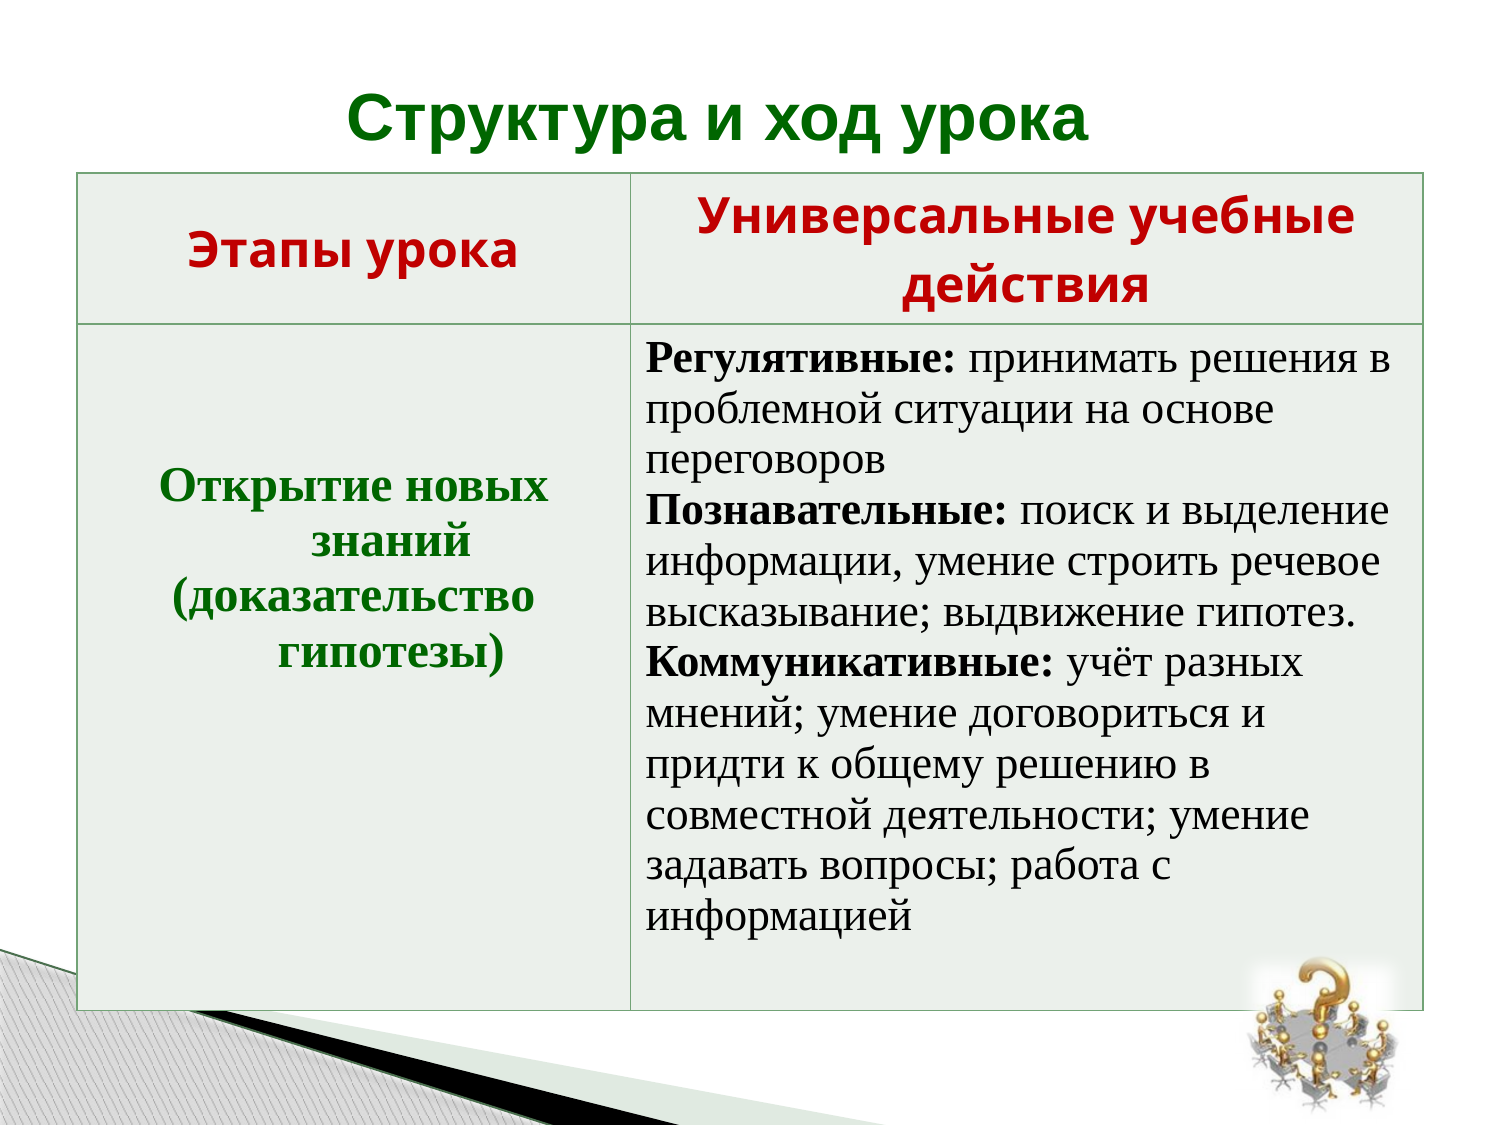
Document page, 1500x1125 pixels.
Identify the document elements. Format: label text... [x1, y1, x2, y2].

table_cell Открытие новых знаний (доказательство гипотезы) [78, 325, 630, 1010]
picture [1233, 947, 1412, 1125]
table_header Этапы урока [78, 174, 630, 323]
table_header Универсальные учебные действия [631, 174, 1422, 323]
text_box Структура и ход урока [76, 66, 1341, 161]
table_cell Регулятивные: принимать решения в проблемной ситуации на основе переговоров Познавательные: поиск и выделение информации, умение строить речевое высказывание; выдвижение гипотез. Коммуникативные: учёт разных мнений; умение договориться и придти к общему решению в совместной деятельности; умение задавать вопросы; работа с информацией [631, 325, 1422, 1010]
